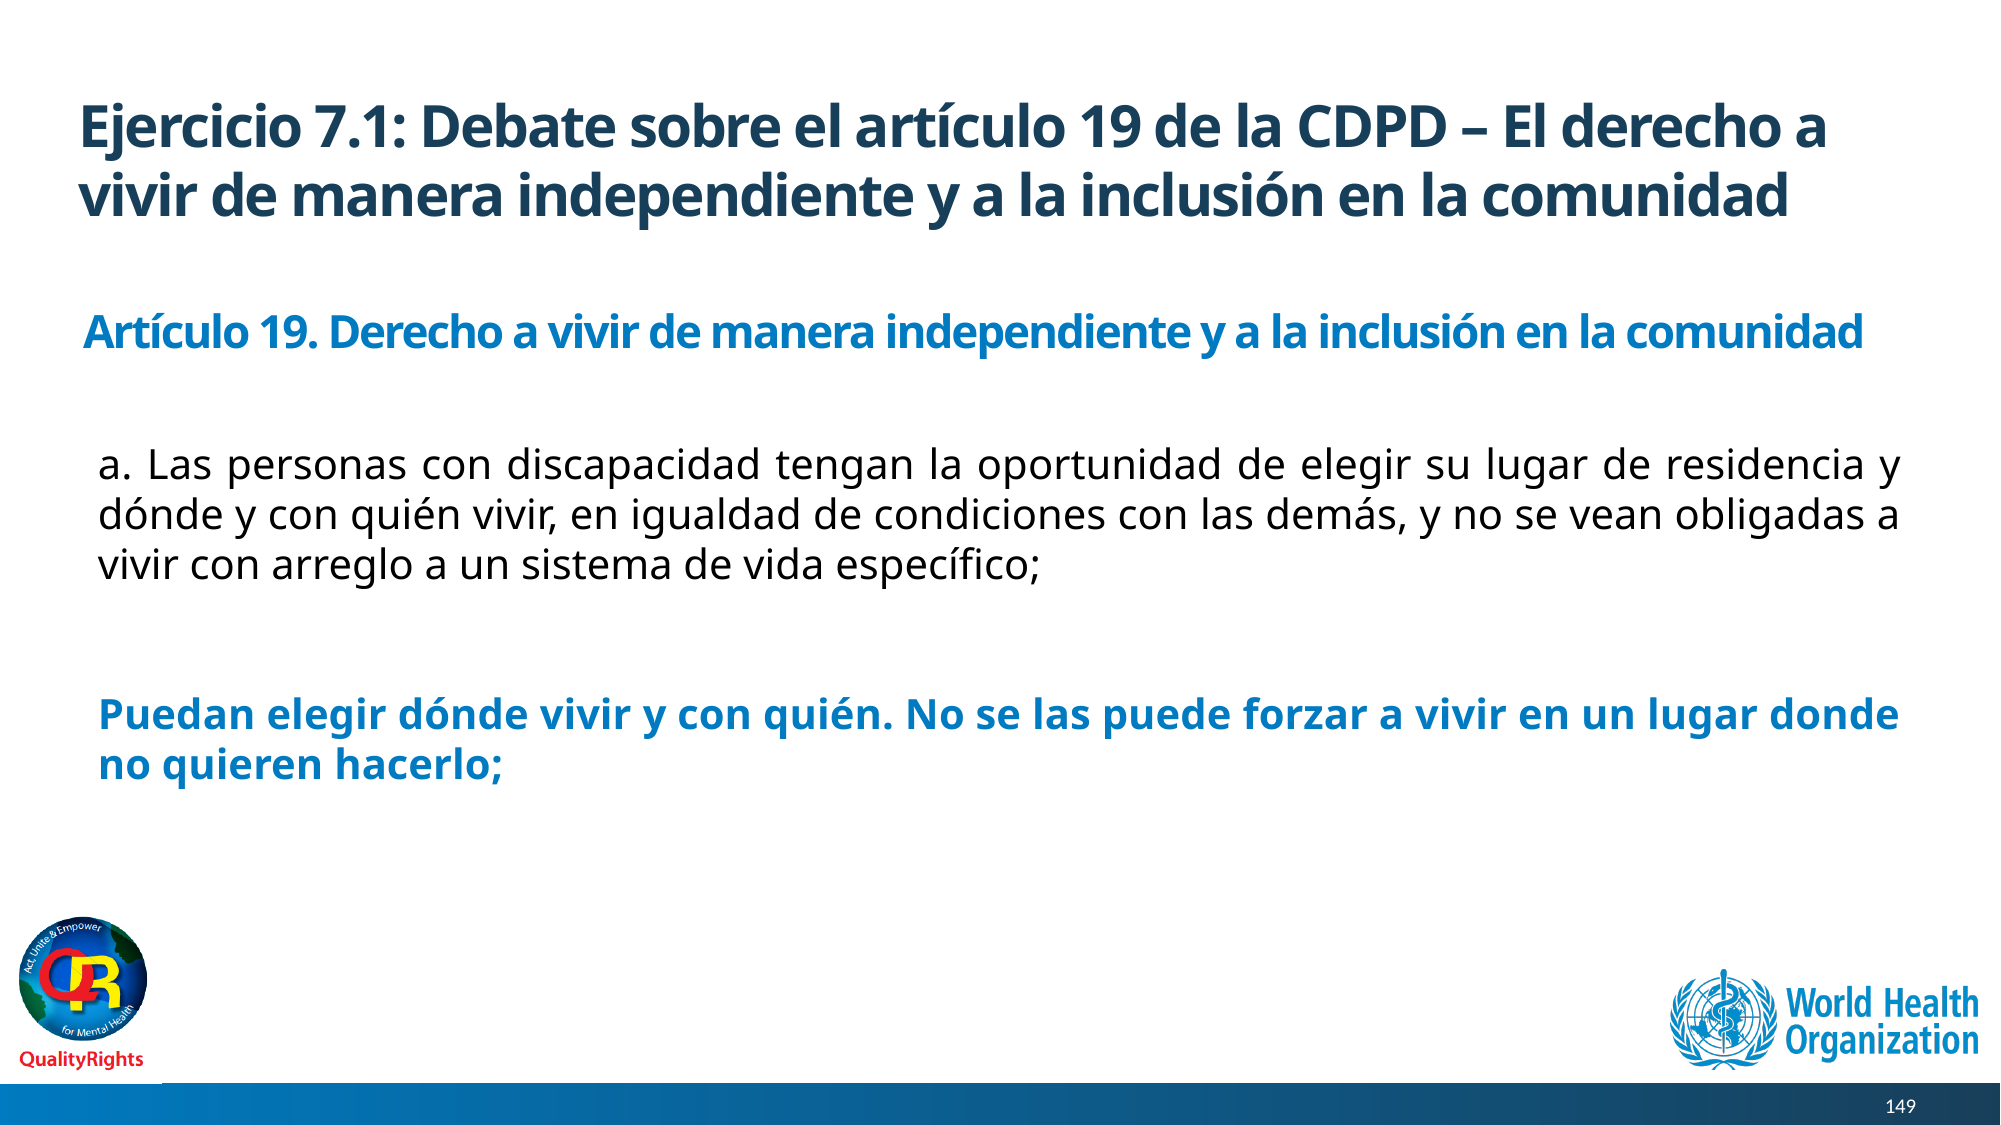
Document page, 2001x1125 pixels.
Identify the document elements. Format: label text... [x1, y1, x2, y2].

picture [1792, 1029, 1801, 1049]
picture [1747, 1024, 1758, 1042]
list Artículo 19. Derecho a vivir de manera independiente y a la inclusión en la comunidad [83, 299, 1917, 359]
picture [1742, 1024, 1750, 1036]
picture [1730, 969, 1978, 1070]
title Ejercicio 7.1: Debate sobre el artículo 19 de la CDPD – El derecho a vivir de manera independiente y a la inclusión en la comunidad [63, 83, 1897, 163]
picture [1713, 1024, 1722, 1029]
picture [0, 899, 162, 1084]
picture [1725, 1040, 1747, 1054]
picture [1670, 1029, 1716, 1070]
picture [1683, 1024, 1762, 1060]
picture [1678, 1024, 1682, 1034]
picture [1716, 1064, 1731, 1070]
list a. Las personas con discapacidad tengan la oportunidad de elegir su lugar de residencia y dónde y con quién vivir, en igualdad de condiciones con las demás, y no se vean obligadas a vivir con arreglo a un sistema de vida específico; Puedan elegir dónde vivir y con quién. No se las puede forzar a vivir en un lugar donde no quieren hacerlo; [83, 359, 1917, 1024]
